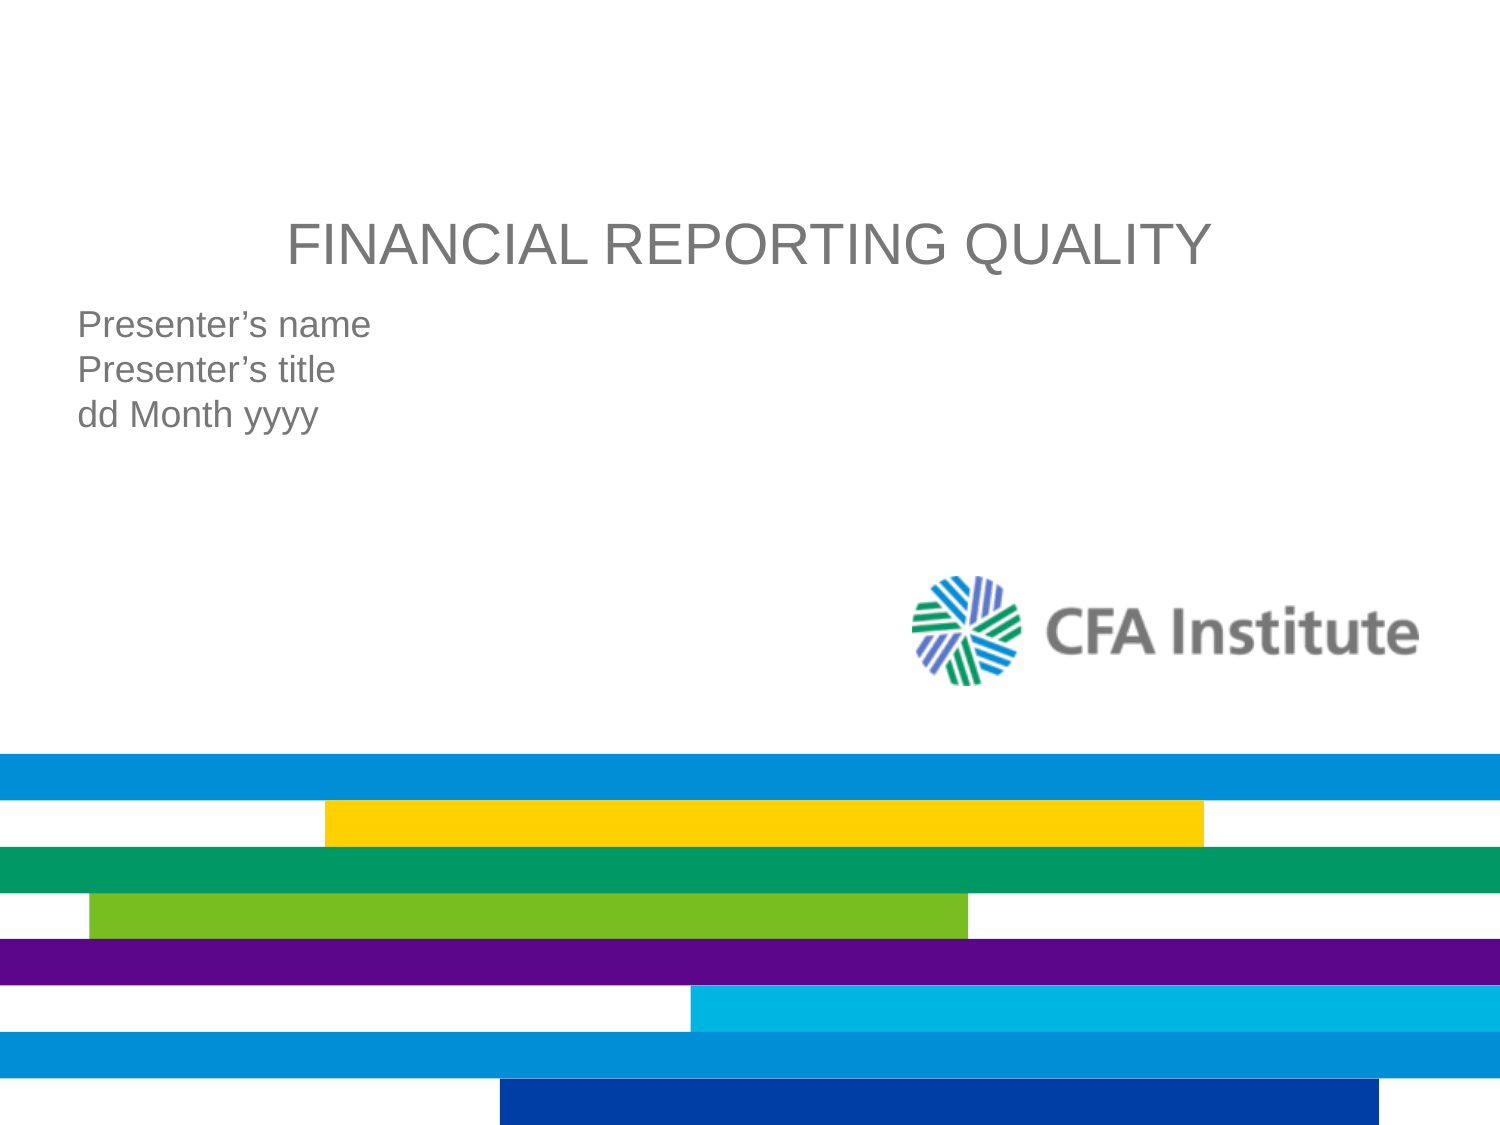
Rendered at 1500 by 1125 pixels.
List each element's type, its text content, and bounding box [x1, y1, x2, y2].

subtitle Presenter’s name Presenter’s title dd Month yyyy [62, 292, 1163, 538]
picture [912, 576, 1419, 686]
title financial reporting quality [62, 24, 1438, 284]
